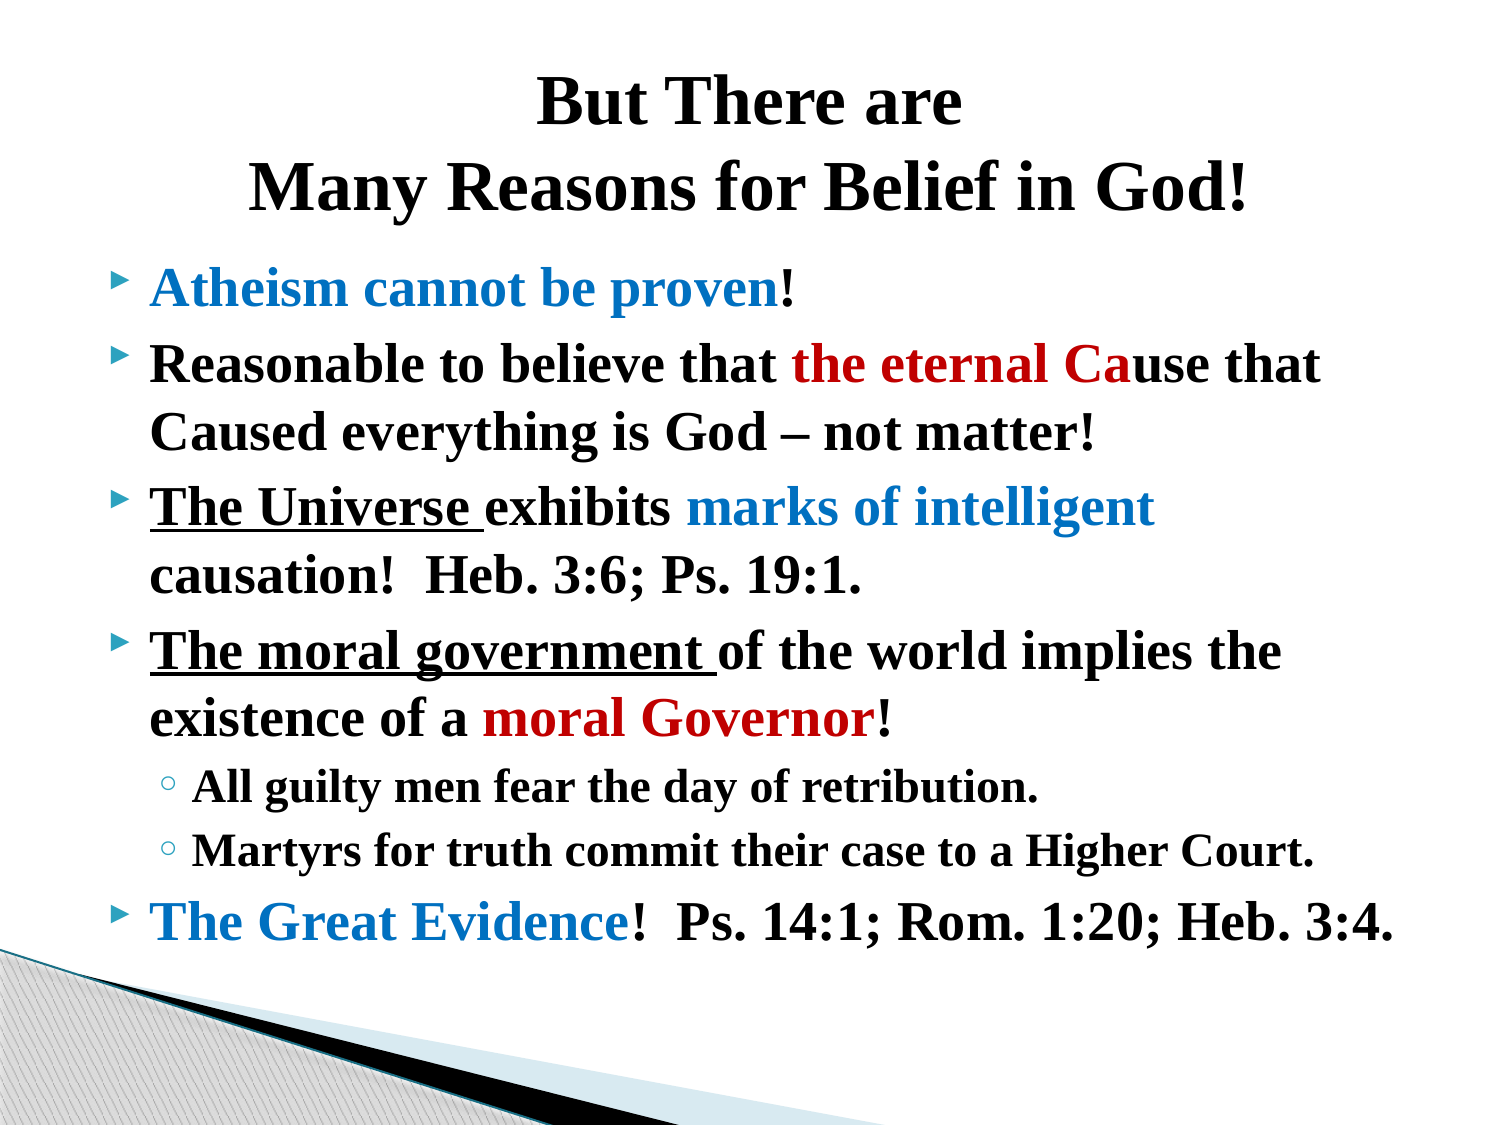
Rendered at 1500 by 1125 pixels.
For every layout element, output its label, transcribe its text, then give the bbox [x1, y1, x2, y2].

list Atheism cannot be proven! Reasonable to believe that the eternal Cause that Caused everything is God – not matter! The Universe exhibits marks of intelligent causation! Heb. 3:6; Ps. 19:1. The moral government of the world implies the existence of a moral Governor! All guilty men fear the day of retribution. Martyrs for truth commit their case to a Higher Court. The Great Evidence! Ps. 14:1; Rom. 1:20; Heb. 3:4. [75, 243, 1425, 986]
title But There are Many Reasons for Belief in God! [75, 45, 1425, 233]
